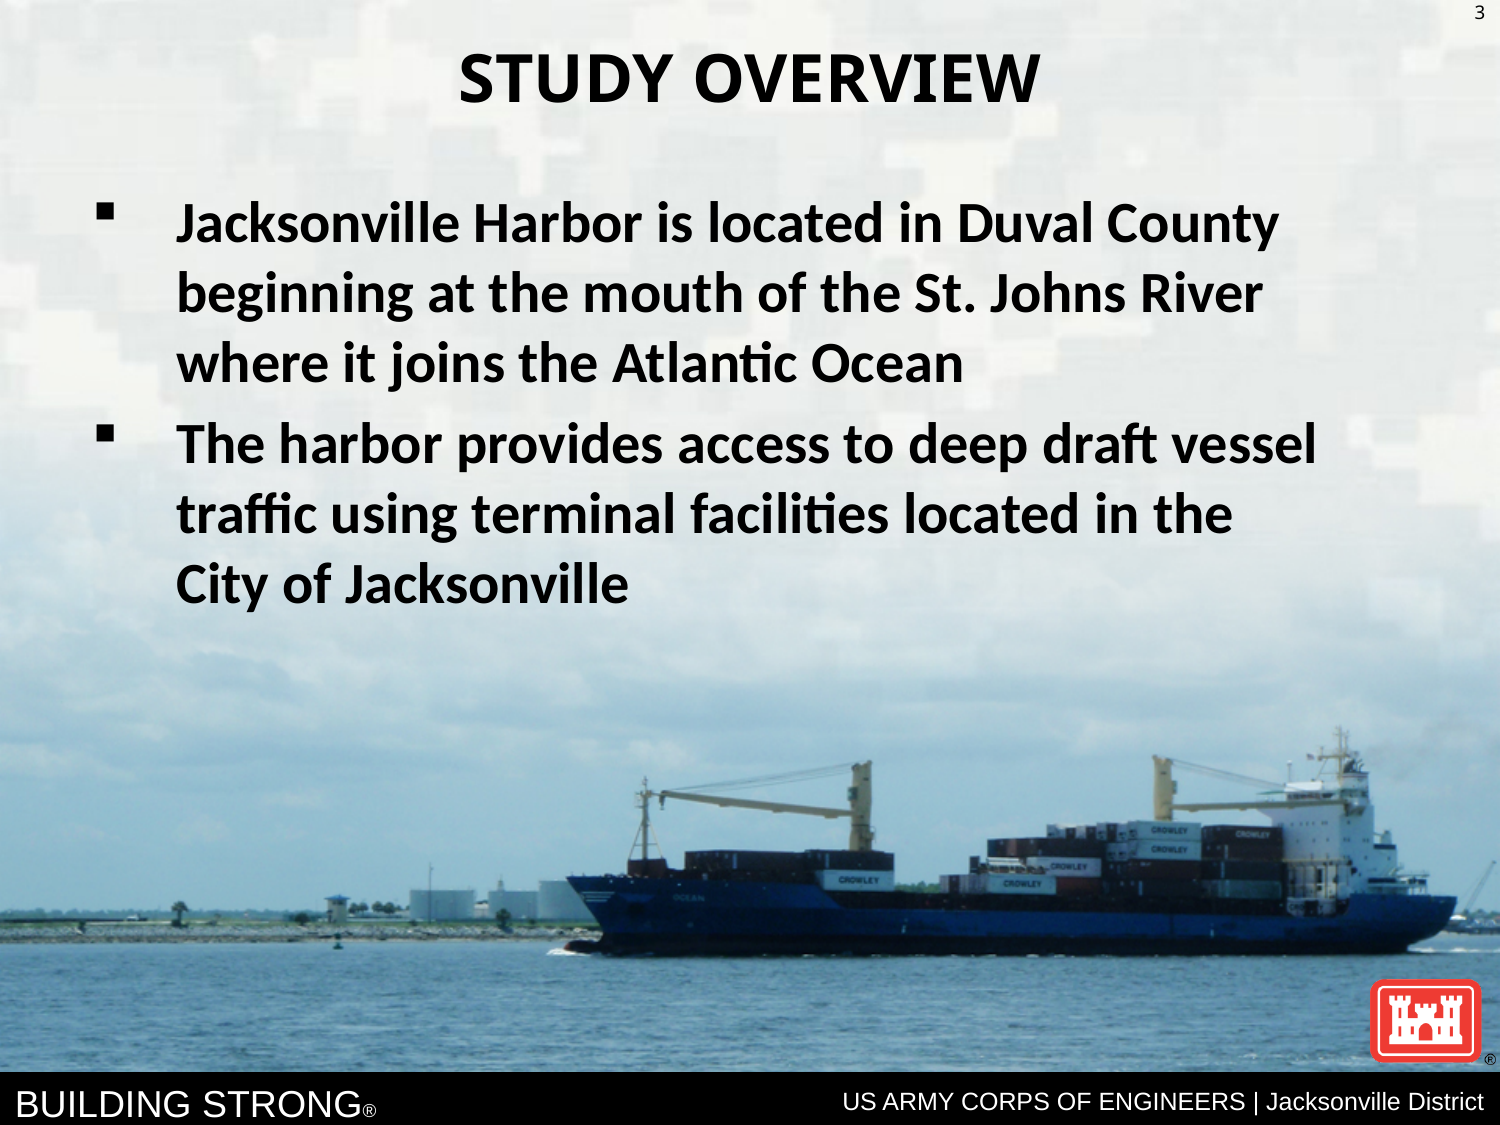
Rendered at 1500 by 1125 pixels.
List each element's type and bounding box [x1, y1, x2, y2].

picture [0, 0, 1500, 979]
text_box [0, 979, 1500, 1125]
